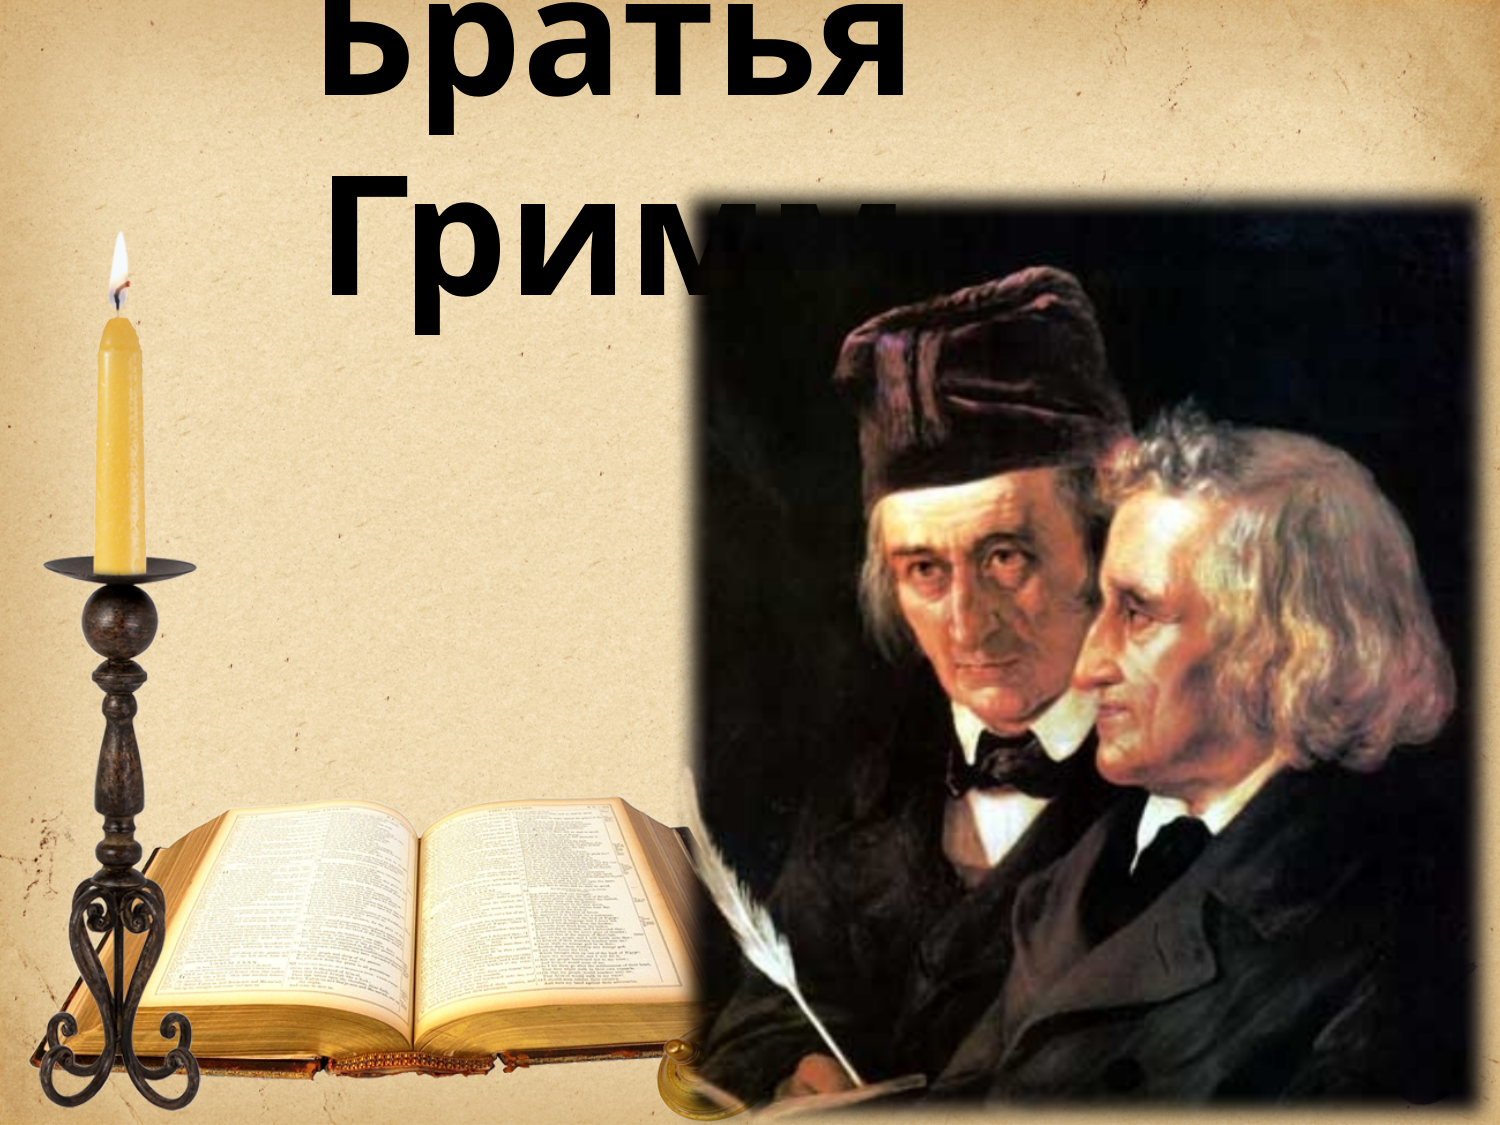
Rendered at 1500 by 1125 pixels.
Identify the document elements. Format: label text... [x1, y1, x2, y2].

title Братья Гримм [0, 0, 1228, 257]
picture [0, 0, 1500, 1125]
